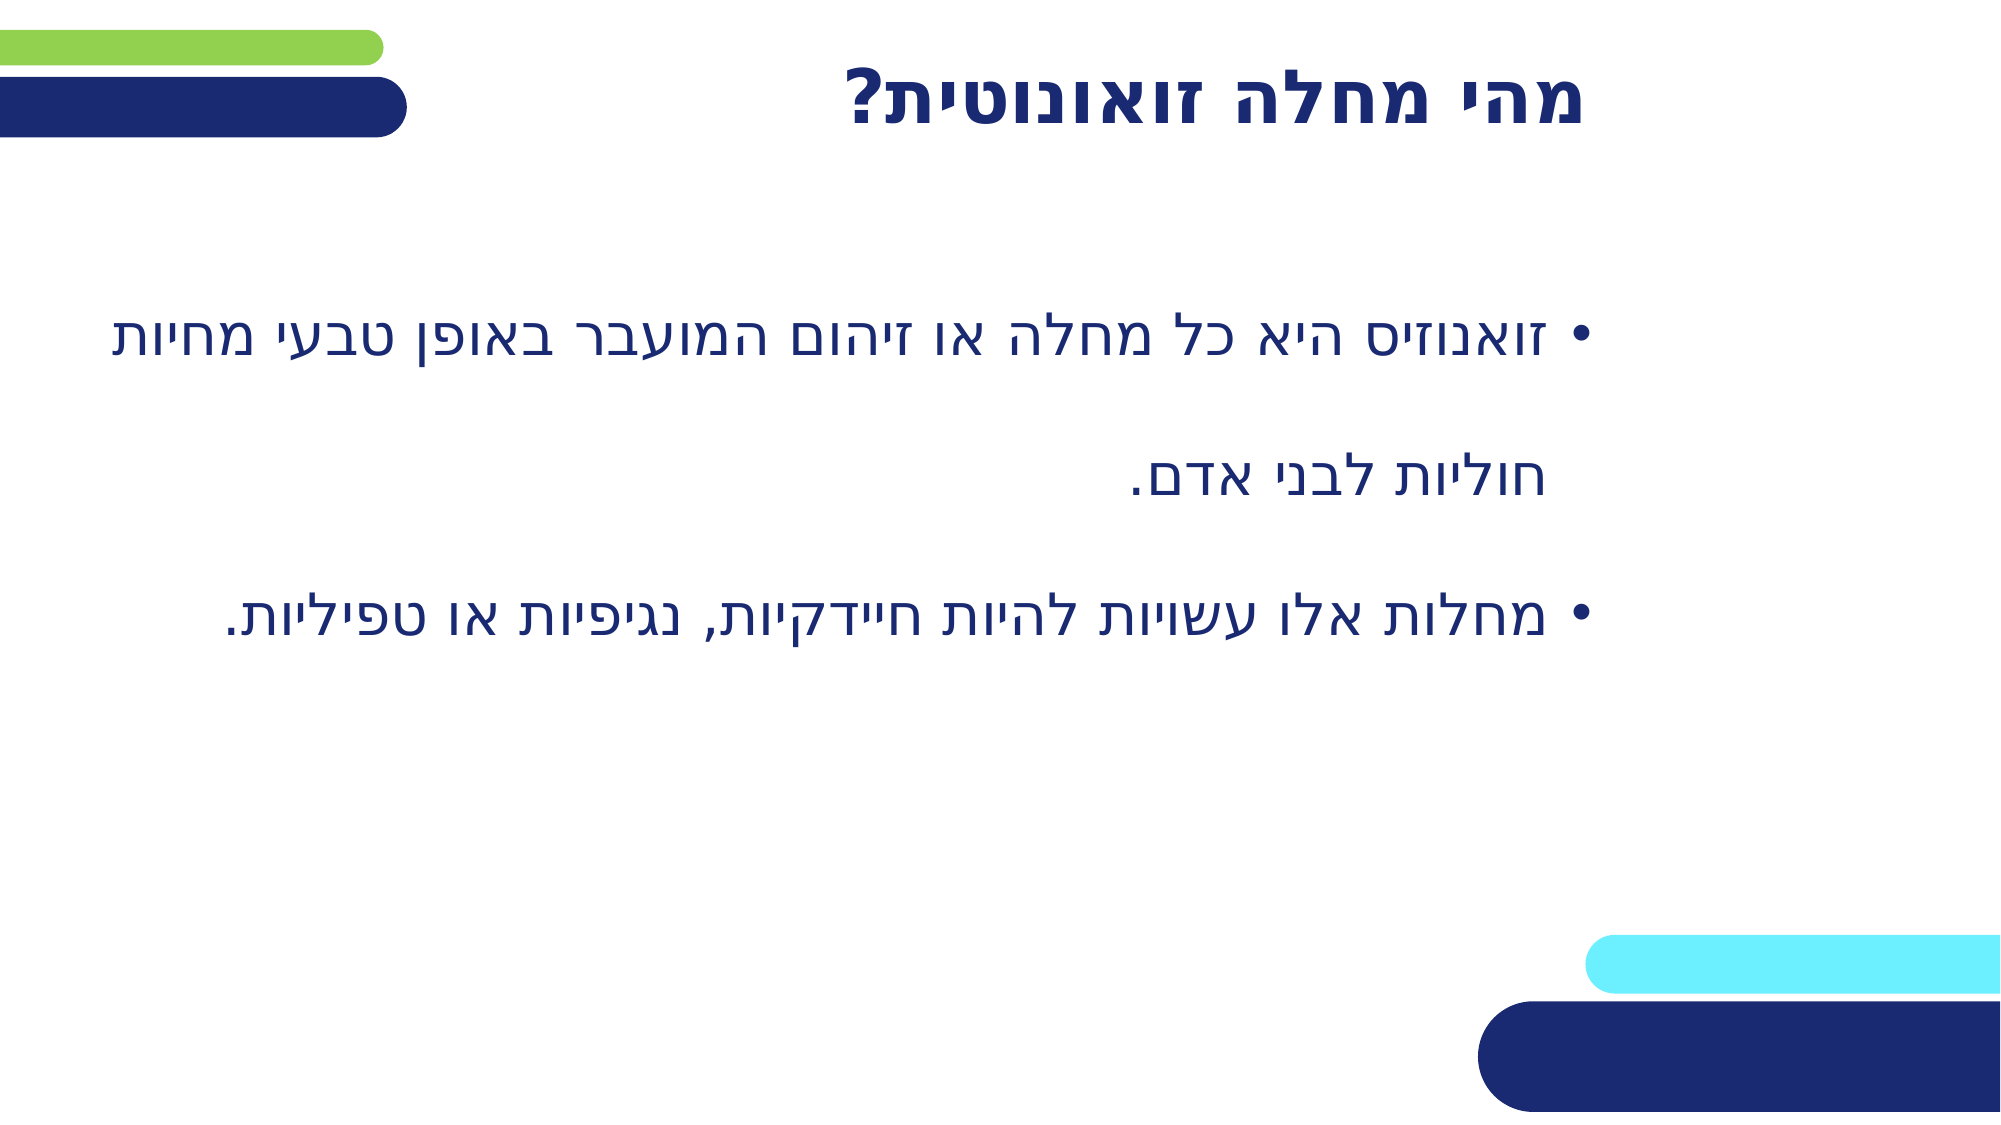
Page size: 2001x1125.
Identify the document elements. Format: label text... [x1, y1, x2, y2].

title מהי מחלה זואונוטית? [418, 34, 2000, 154]
list זואנוזיס היא כל מחלה או זיהום המועבר באופן טבעי מחיות חוליות לבני אדם. מחלות אלו עשויות להיות חיידקיות, נגיפיות או טפיליות. [36, 219, 1619, 902]
